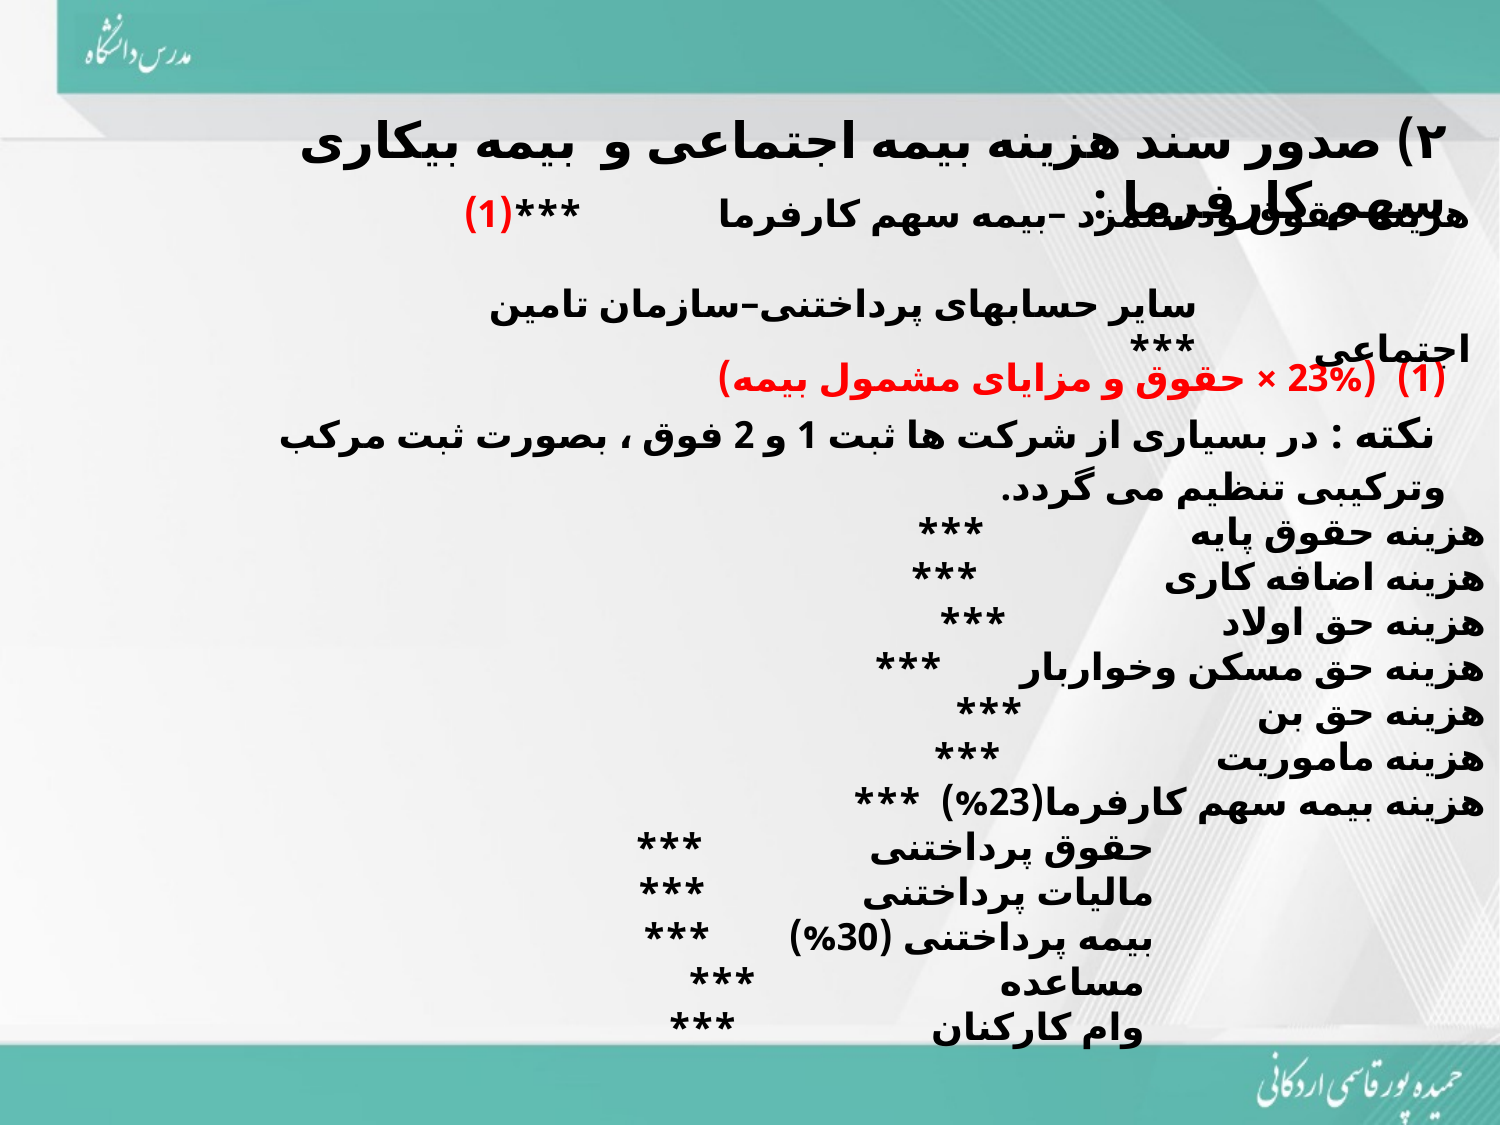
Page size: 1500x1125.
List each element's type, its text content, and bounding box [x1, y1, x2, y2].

text_box (1) (23% × حقوق و مزایای مشمول بیمه) نکته : در بسیاری از شرکت ها ثبت 1 و 2 فوق ، بصورت ثبت مرکب وترکیبی تنظیم می گردد. هزینه حقوق پایه *** هزینه اضافه کاری *** هزینه حق اولاد *** هزینه حق مسکن وخواربار *** هزینه حق بن *** هزینه ماموریت *** هزینه بیمه سهم کارفرما(23%) *** حقوق پرداختنی *** مالیات پرداختنی *** بیمه پرداختنی (30%) *** مساعده *** وام کارکنان *** [121, 339, 1500, 1125]
text_box ۲) صدور سند هزینه بیمه اجتماعی و بیمه بیکاری سهم کارفرما : [218, 100, 1462, 236]
picture [0, 0, 1500, 1125]
text_box هزینه حقوق ودستمزد –بیمه سهم کارفرما ***(1) سایر حسابهای پرداختنی–سازمان تامین اجتماعی *** [383, 182, 1486, 378]
